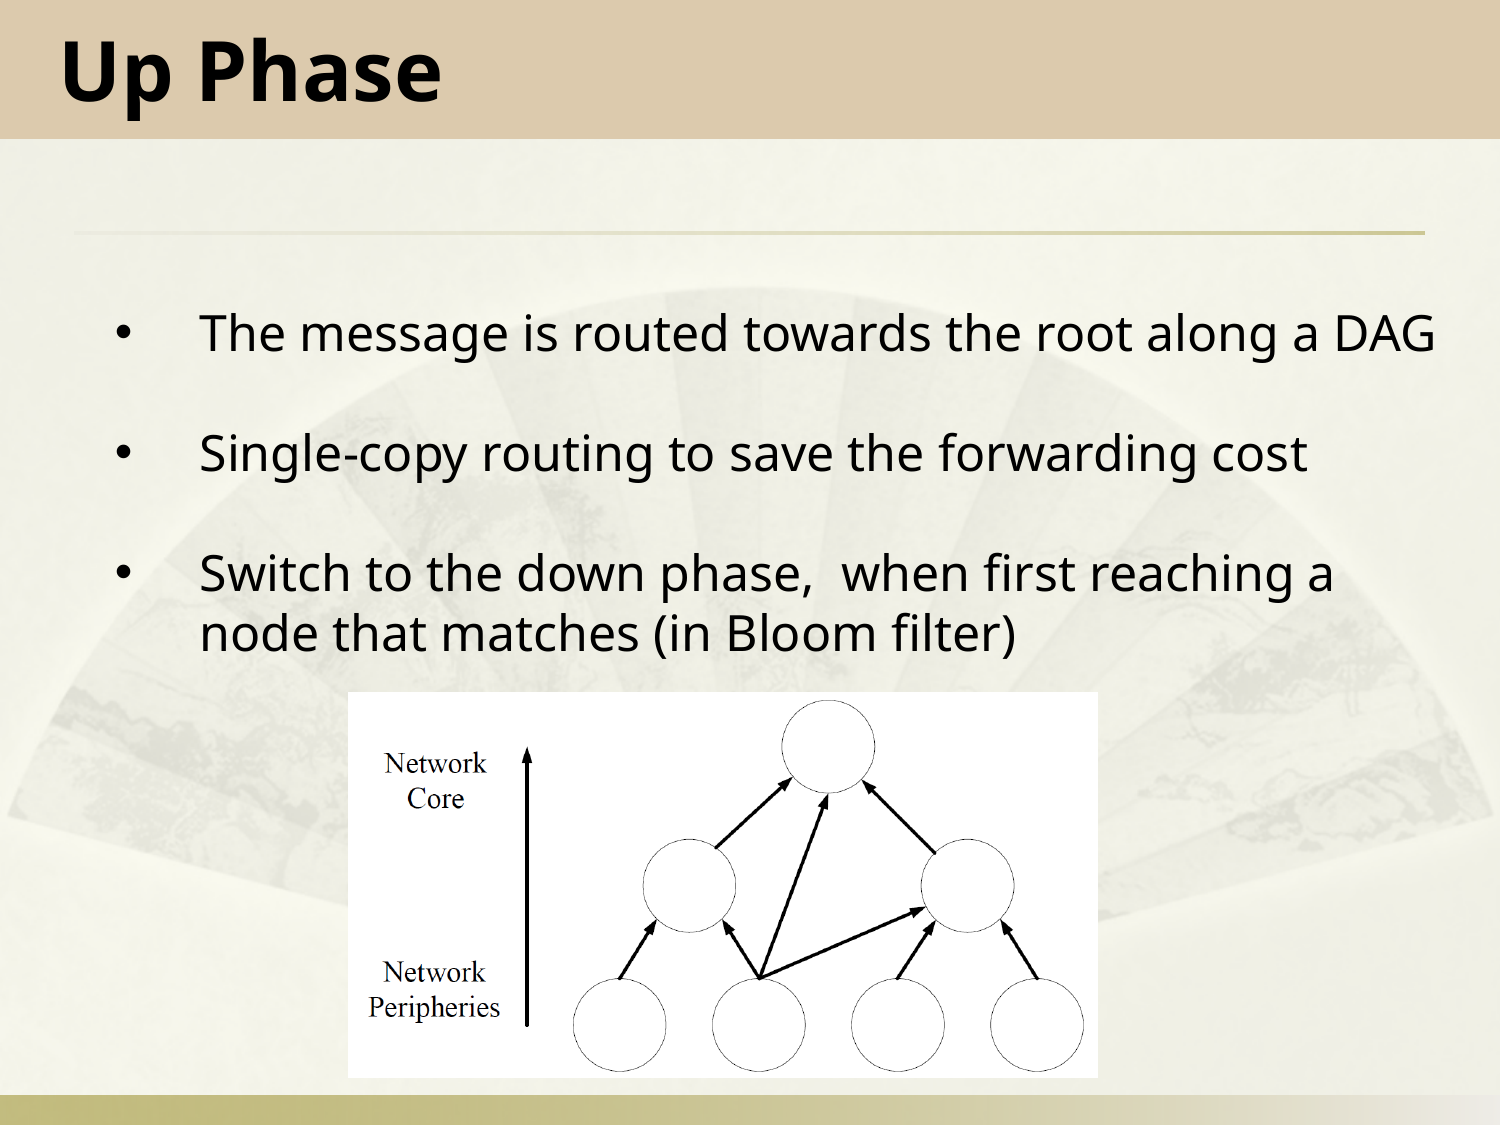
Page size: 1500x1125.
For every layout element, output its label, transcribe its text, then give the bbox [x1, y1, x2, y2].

text_box The message is routed towards the root along a DAG Single-copy routing to save the forwarding cost Switch to the down phase, when first reaching a node that matches (in Bloom filter) [100, 243, 1459, 729]
text_box Up Phase [0, 0, 1500, 139]
picture [347, 691, 1098, 1079]
